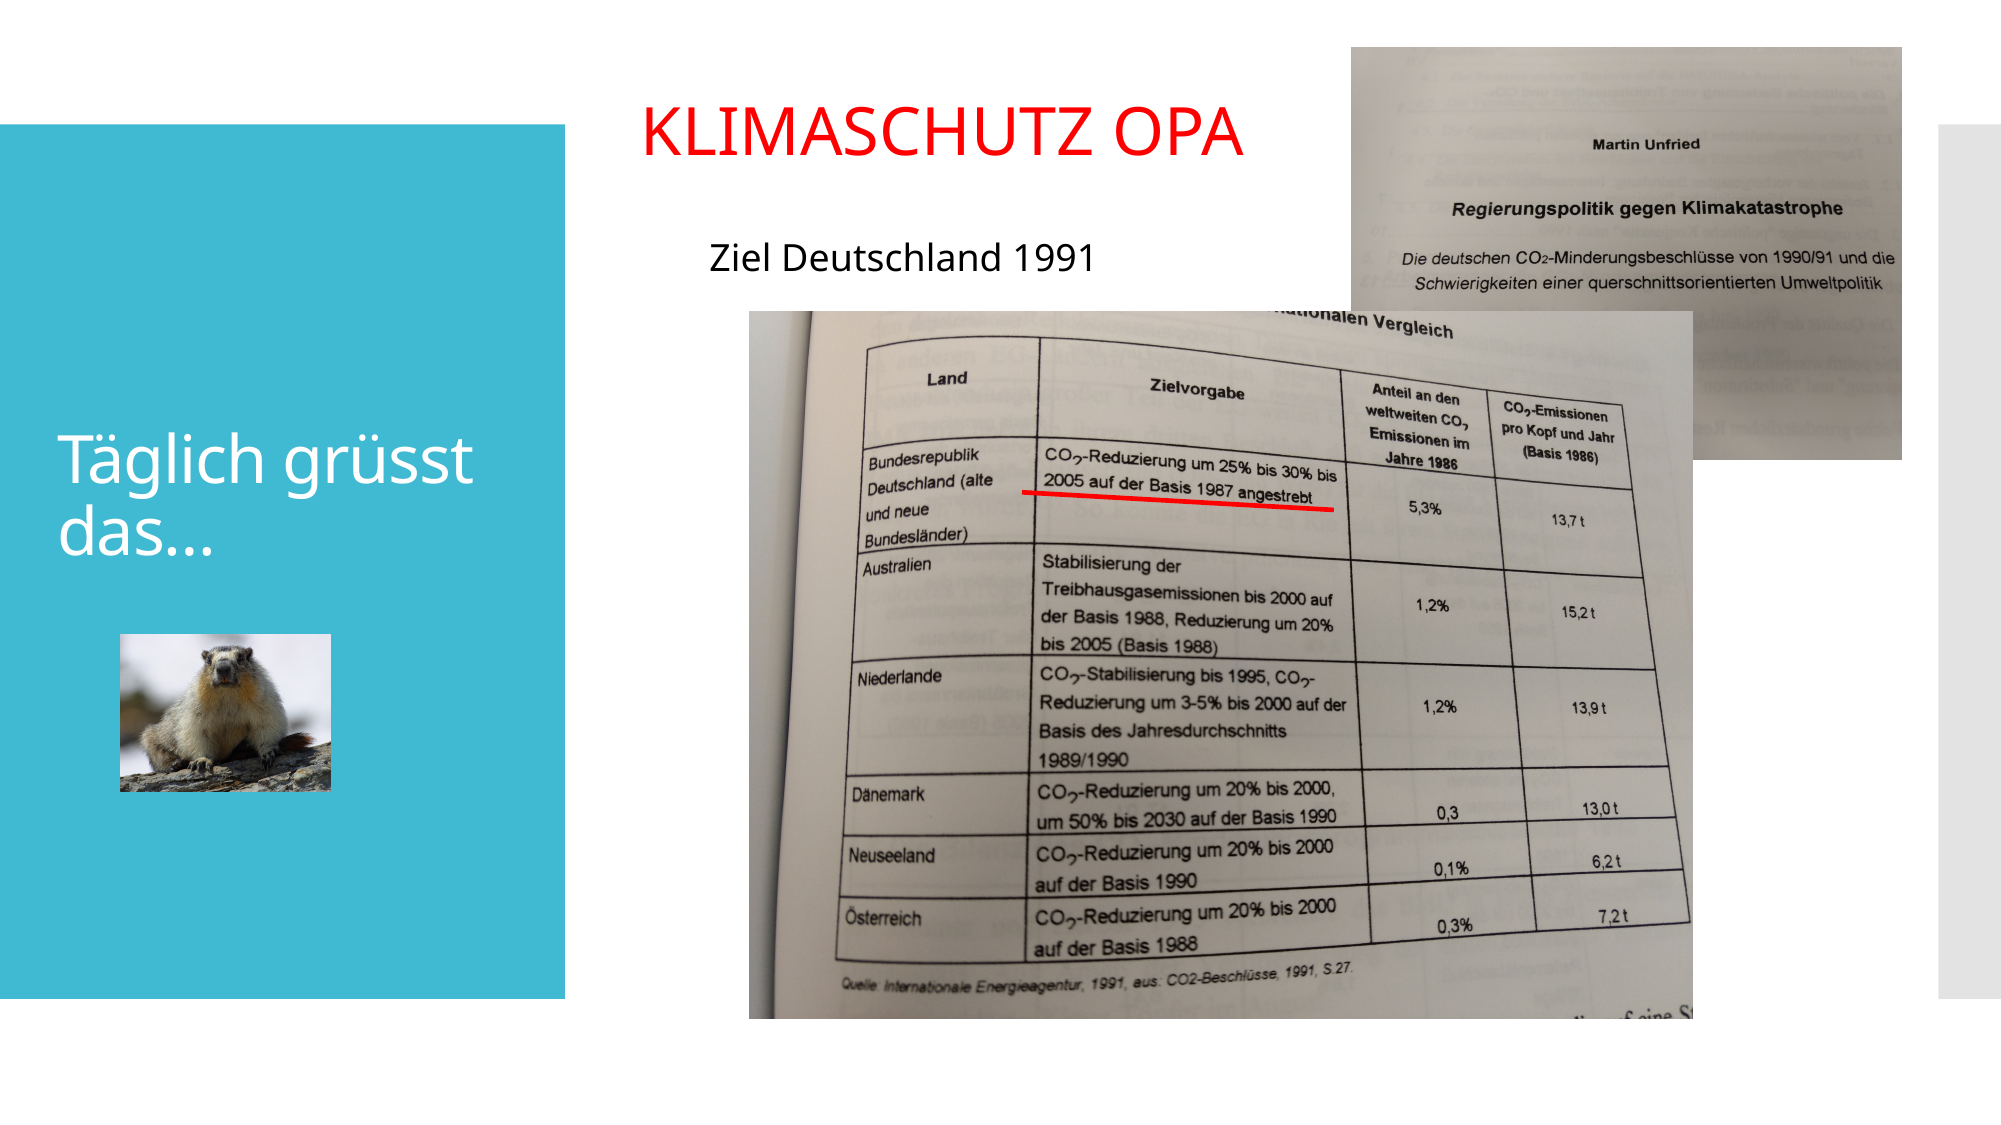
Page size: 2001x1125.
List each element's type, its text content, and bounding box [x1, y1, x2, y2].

picture [749, 311, 1693, 1020]
text_box KLIMASCHUTZ OPA [626, 80, 1260, 176]
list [1351, 46, 1903, 461]
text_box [1021, 492, 1335, 511]
picture [120, 634, 331, 793]
text_box Ziel Deutschland 1991 [694, 226, 1124, 287]
title Täglich grüsst das… [41, 187, 507, 578]
